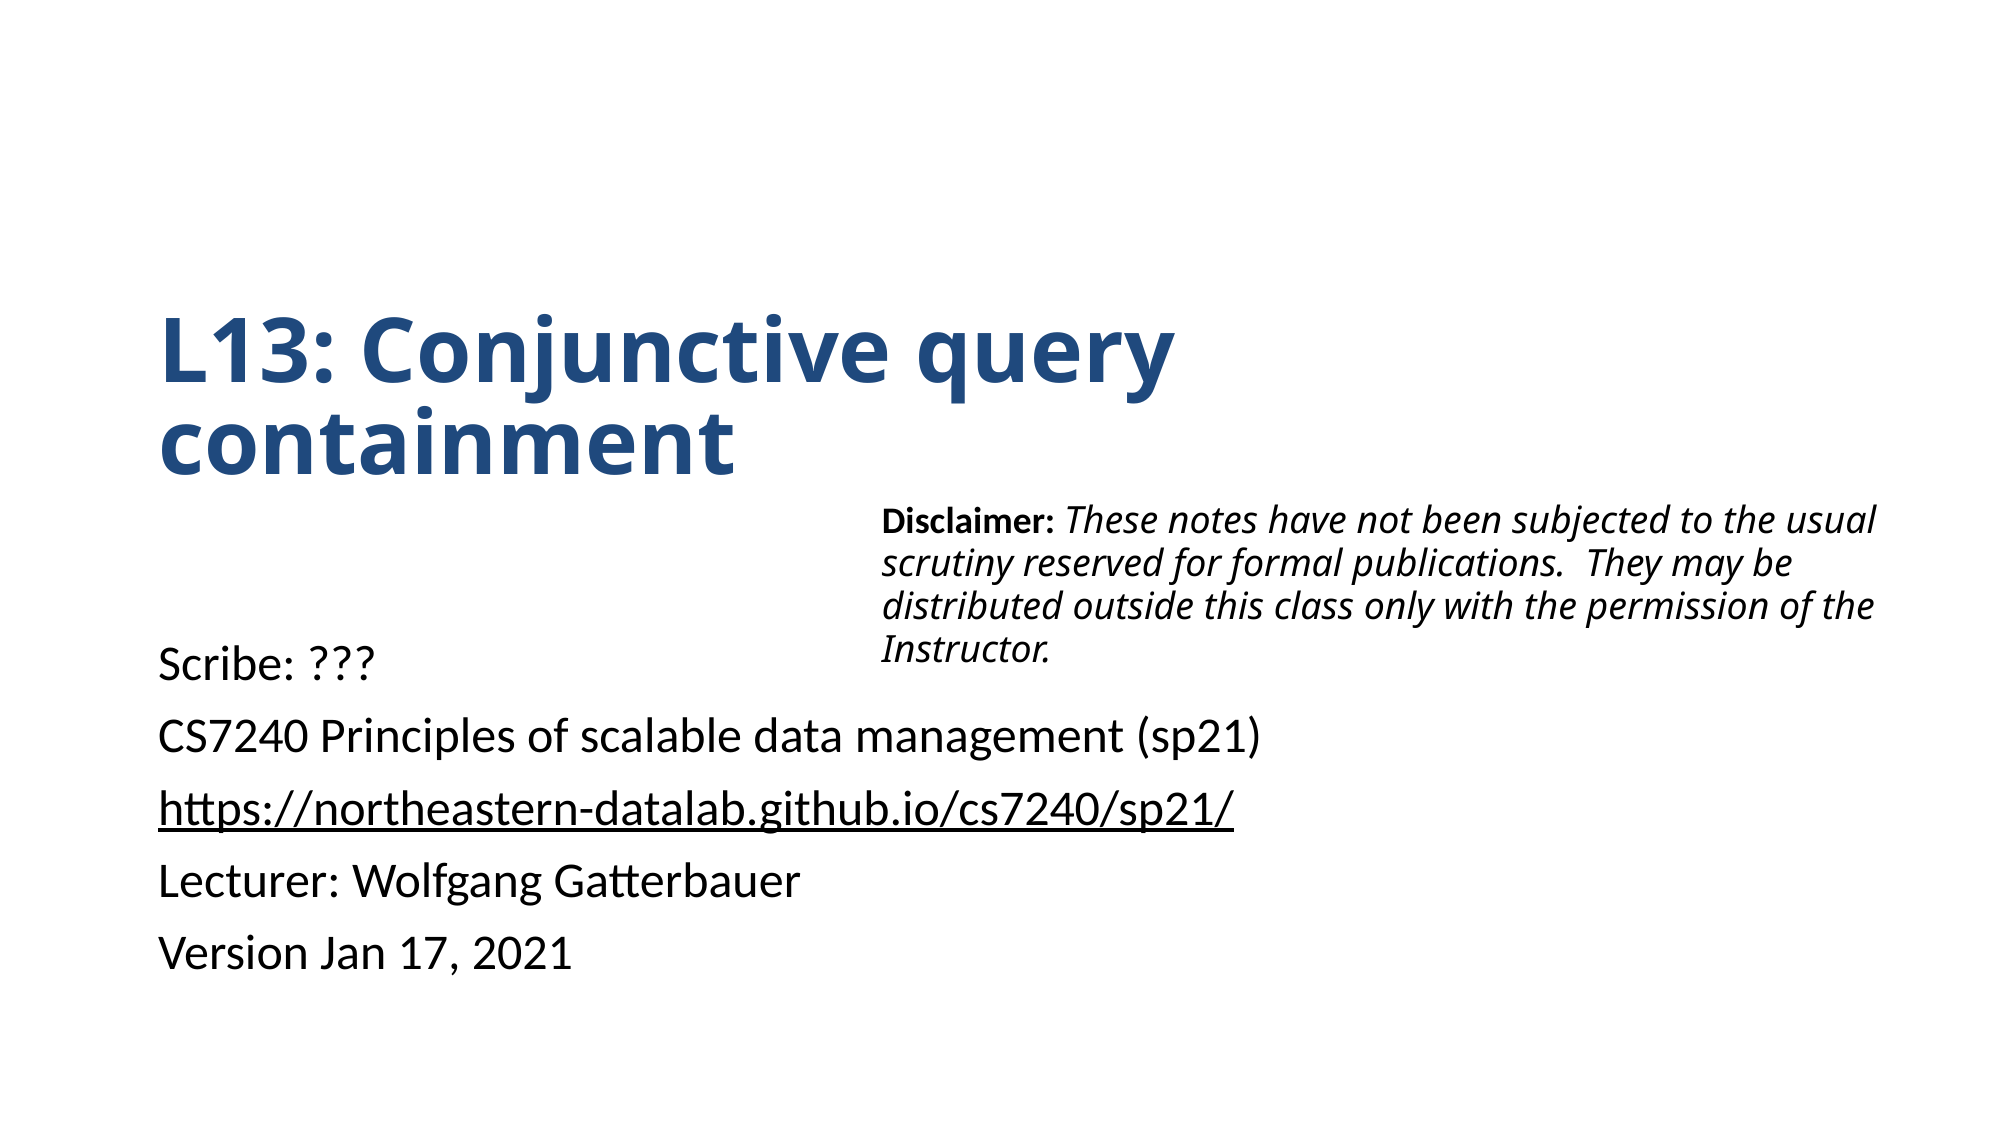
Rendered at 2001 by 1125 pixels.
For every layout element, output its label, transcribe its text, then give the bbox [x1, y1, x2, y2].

text_box Disclaimer: These notes have not been subjected to the usual scrutiny reserved for formal publications. They may be distributed outside this class only with the permission of the Instructor. [879, 493, 1912, 672]
list Scribe: ??? CS7240 Principles of scalable data management (sp21) https://northeastern-datalab.github.io/cs7240/sp21/ Lecturer: Wolfgang Gatterbauer Version Jan 17, 2021 [158, 629, 1275, 984]
title L13: Conjunctive query containment [158, 309, 1261, 403]
